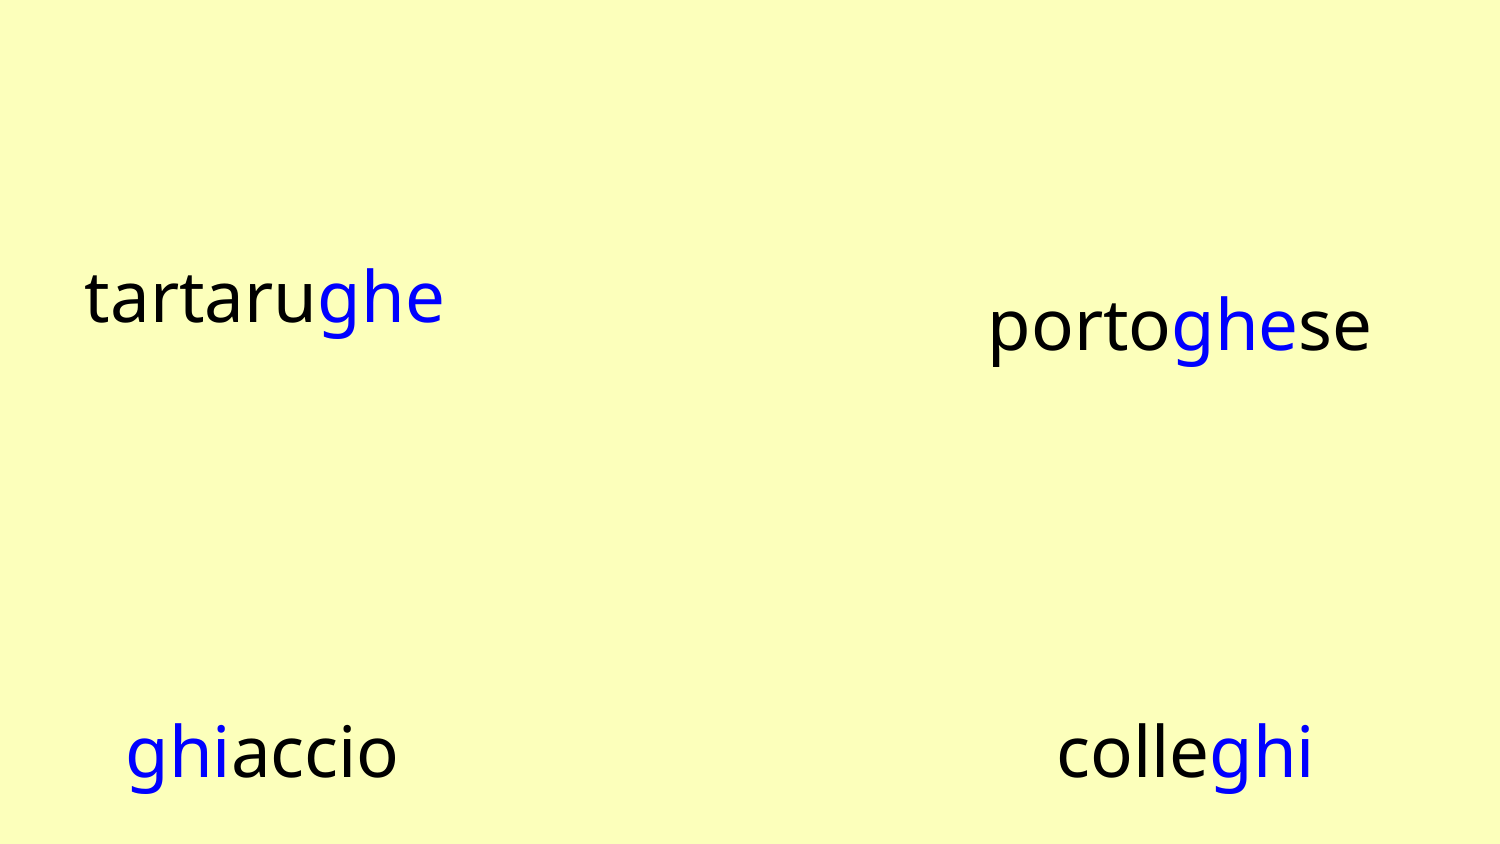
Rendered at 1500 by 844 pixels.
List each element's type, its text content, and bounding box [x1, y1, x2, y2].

text_box ghiaccio [110, 691, 455, 776]
text_box tartarughe [70, 236, 495, 351]
text_box colleghi [1041, 691, 1500, 791]
text_box portoghese [972, 264, 1500, 379]
